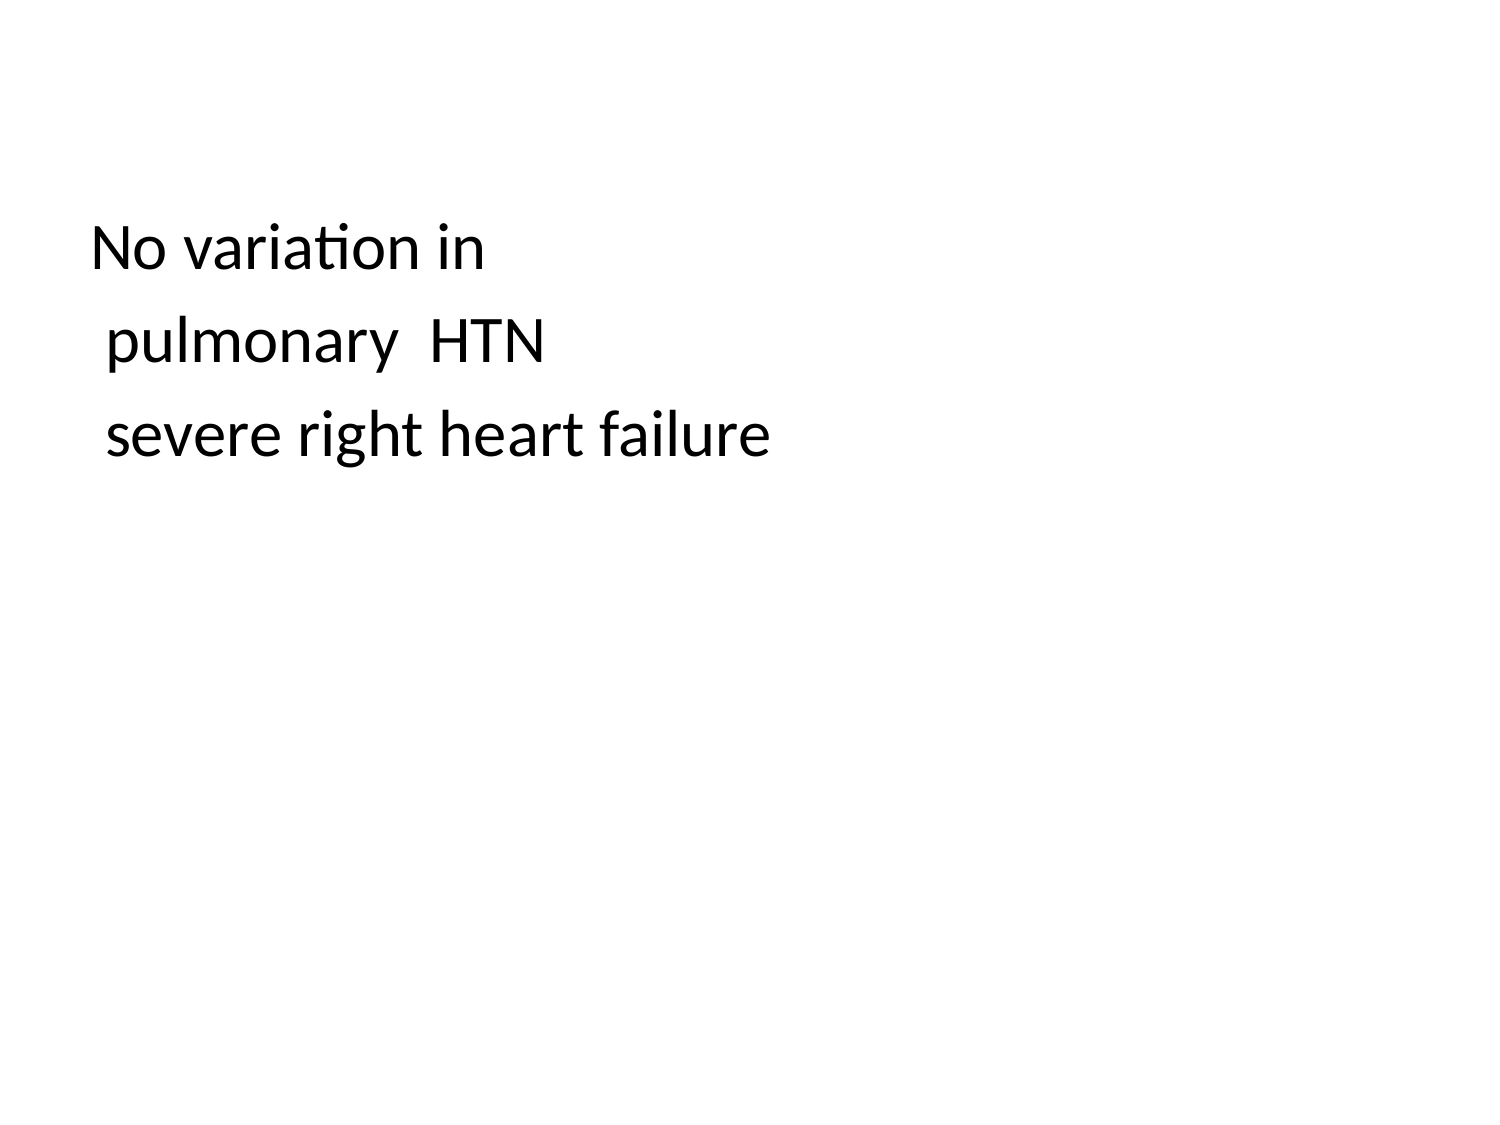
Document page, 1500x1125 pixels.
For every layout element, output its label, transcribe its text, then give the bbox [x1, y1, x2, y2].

list No variation in pulmonary HTN severe right heart failure [75, 101, 1425, 1024]
